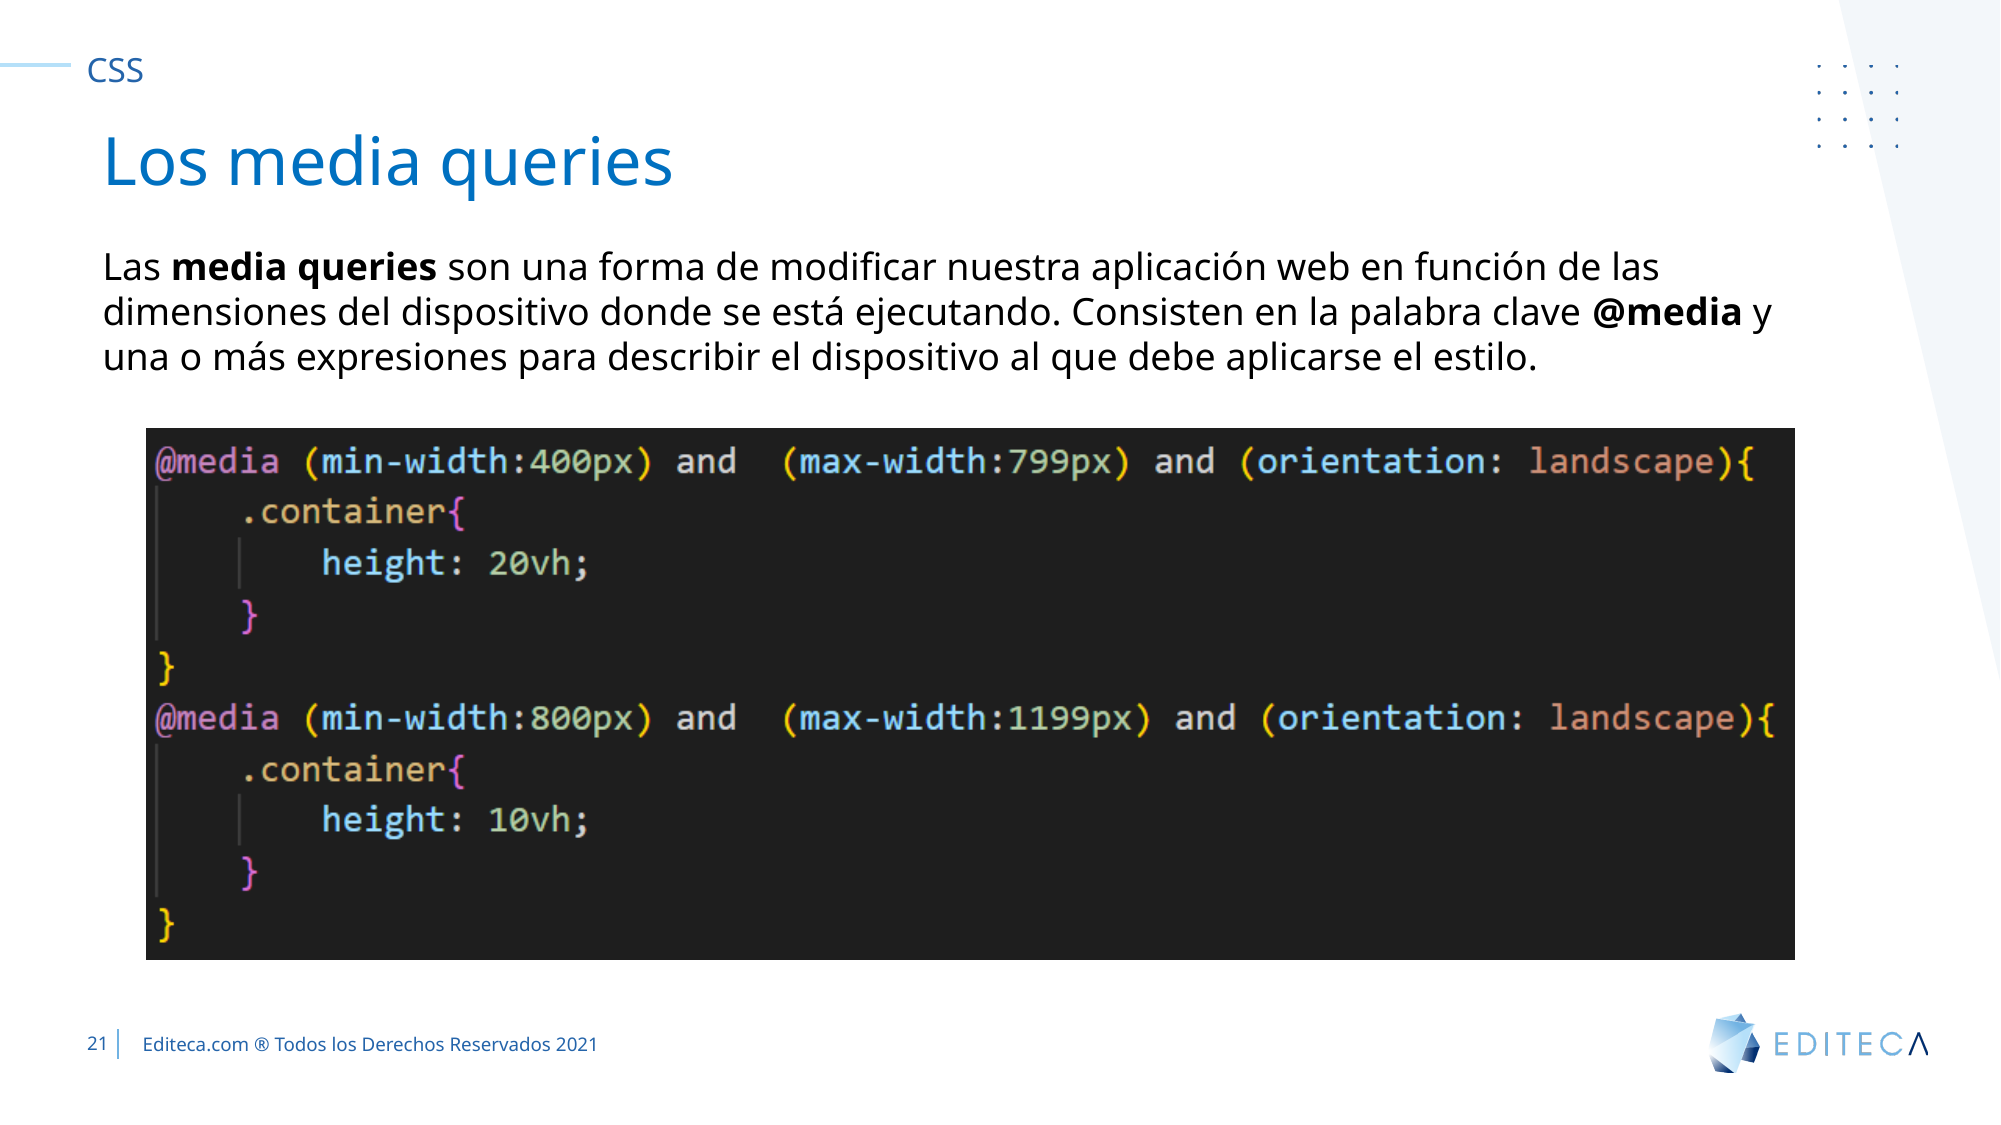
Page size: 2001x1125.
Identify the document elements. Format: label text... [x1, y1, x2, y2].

text_box Los media queries [87, 111, 1751, 207]
picture [1707, 1013, 1928, 1073]
picture [146, 428, 1795, 960]
text_box CSS [71, 41, 1517, 97]
text_box Editeca.com ® Todos los Derechos Reservados 2021 [127, 1025, 959, 1063]
text_box Las media queries son una forma de modificar nuestra aplicación web en función de las dimensiones del dispositivo donde se está ejecutando. Consisten en la palabra clave @media y una o más expresiones para describir el dispositivo al que debe aplicarse el estilo. [87, 235, 1862, 386]
text_box [1837, 0, 2000, 686]
slide_number 21 [71, 1014, 132, 1075]
picture [1817, 64, 1899, 148]
